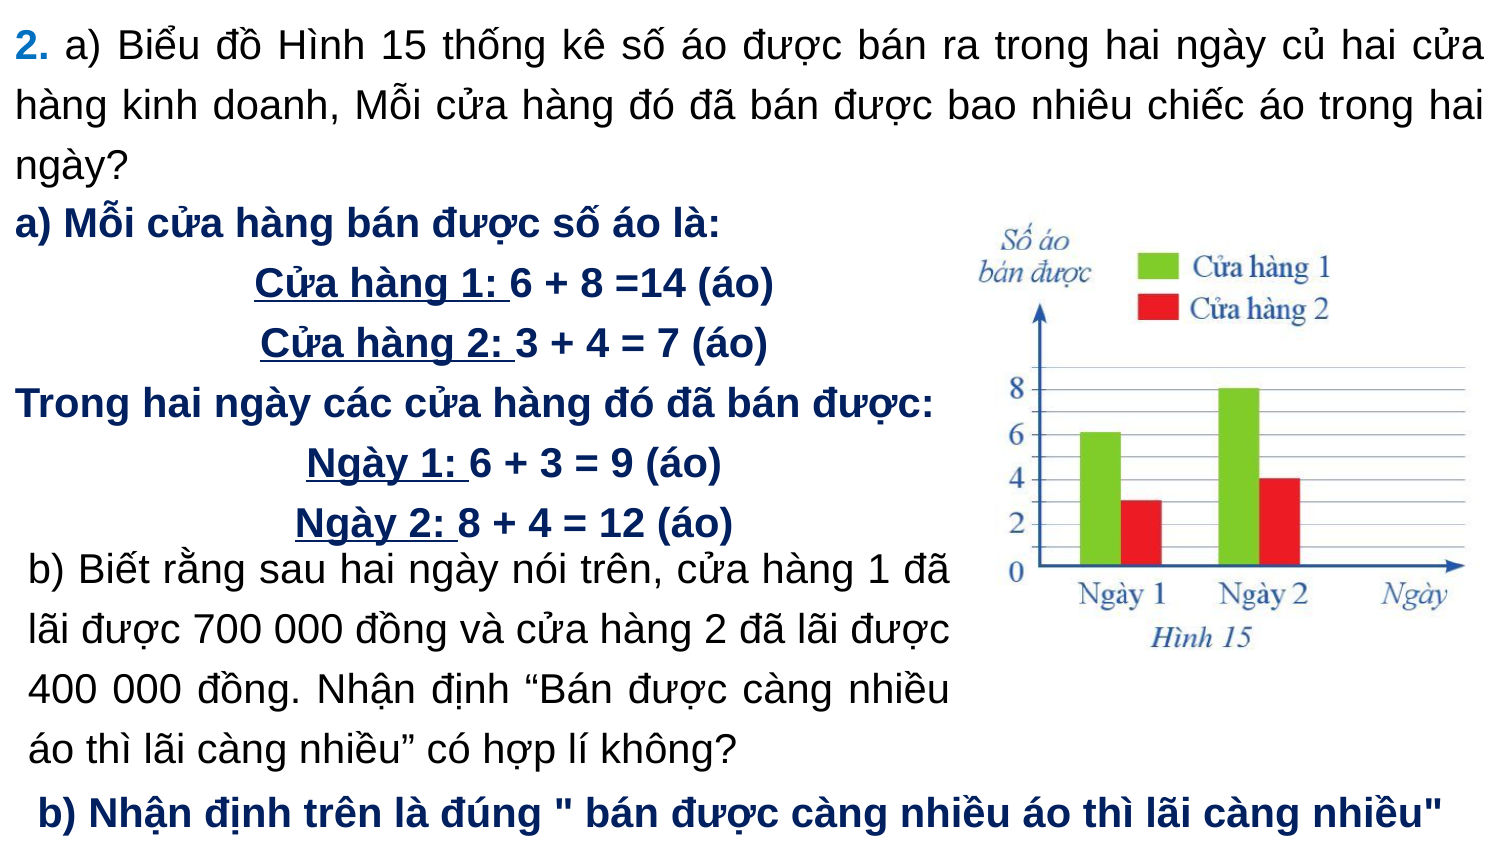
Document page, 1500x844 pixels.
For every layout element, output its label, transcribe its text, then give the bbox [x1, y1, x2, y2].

text_box b) Nhận định trên là đúng " bán được càng nhiều áo thì lãi càng nhiều" [22, 760, 1487, 843]
picture [965, 210, 1488, 683]
text_box a) Mỗi cửa hàng bán được số áo là: Cửa hàng 1: 6 + 8 =14 (áo) Cửa hàng 2: 3 + 4 = 7 (áo) Trong hai ngày các cửa hàng đó đã bán được: Ngày 1: 6 + 3 = 9 (áo) Ngày 2: 8 + 4 = 12 (áo) [0, 178, 1029, 614]
text_box 2. a) Biểu đồ Hình 15 thống kê số áo được bán ra trong hai ngày củ hai cửa hàng kinh doanh, Mỗi cửa hàng đó đã bán được bao nhiêu chiếc áo trong hai ngày? [0, 0, 1500, 196]
text_box b) Biết rằng sau hai ngày nói trên, cửa hàng 1 đã lãi được 700 000 đồng và cửa hàng 2 đã lãi được 400 000 đồng. Nhận định “Bán được càng nhiều áo thì lãi càng nhiều” có hợp lí không? [13, 614, 966, 780]
